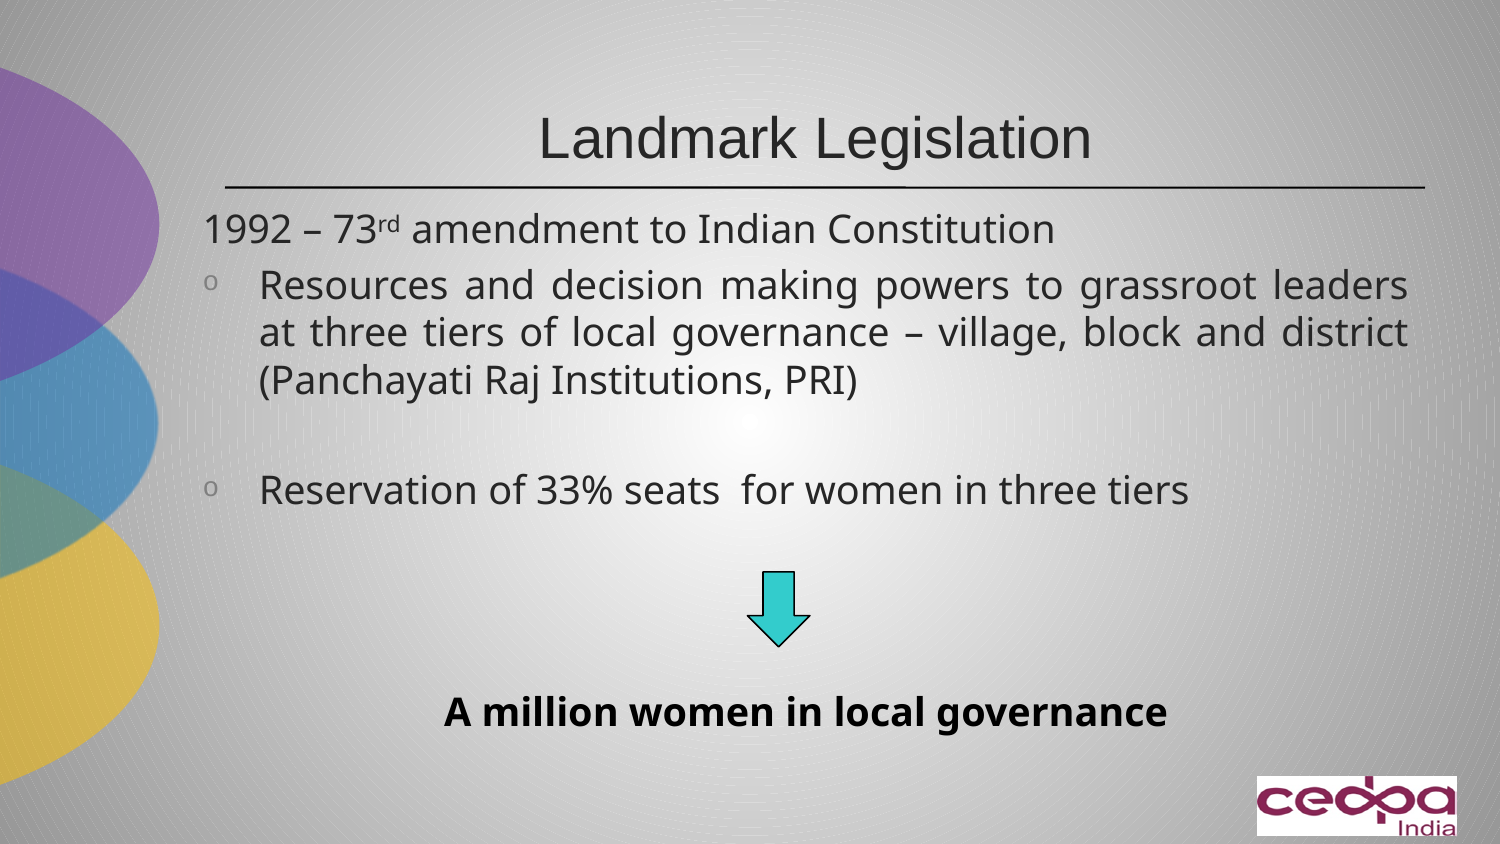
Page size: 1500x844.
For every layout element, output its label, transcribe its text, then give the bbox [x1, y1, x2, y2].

text_box [747, 571, 810, 647]
list 1992 – 73rd amendment to Indian Constitution Resources and decision making powers to grassroot leaders at three tiers of local governance – village, block and district (Panchayati Raj Institutions, PRI) Reservation of 33% seats for women in three tiers A million women in local governance [187, 196, 1425, 754]
picture [1257, 776, 1457, 836]
title Landmark Legislation [224, 37, 1425, 178]
